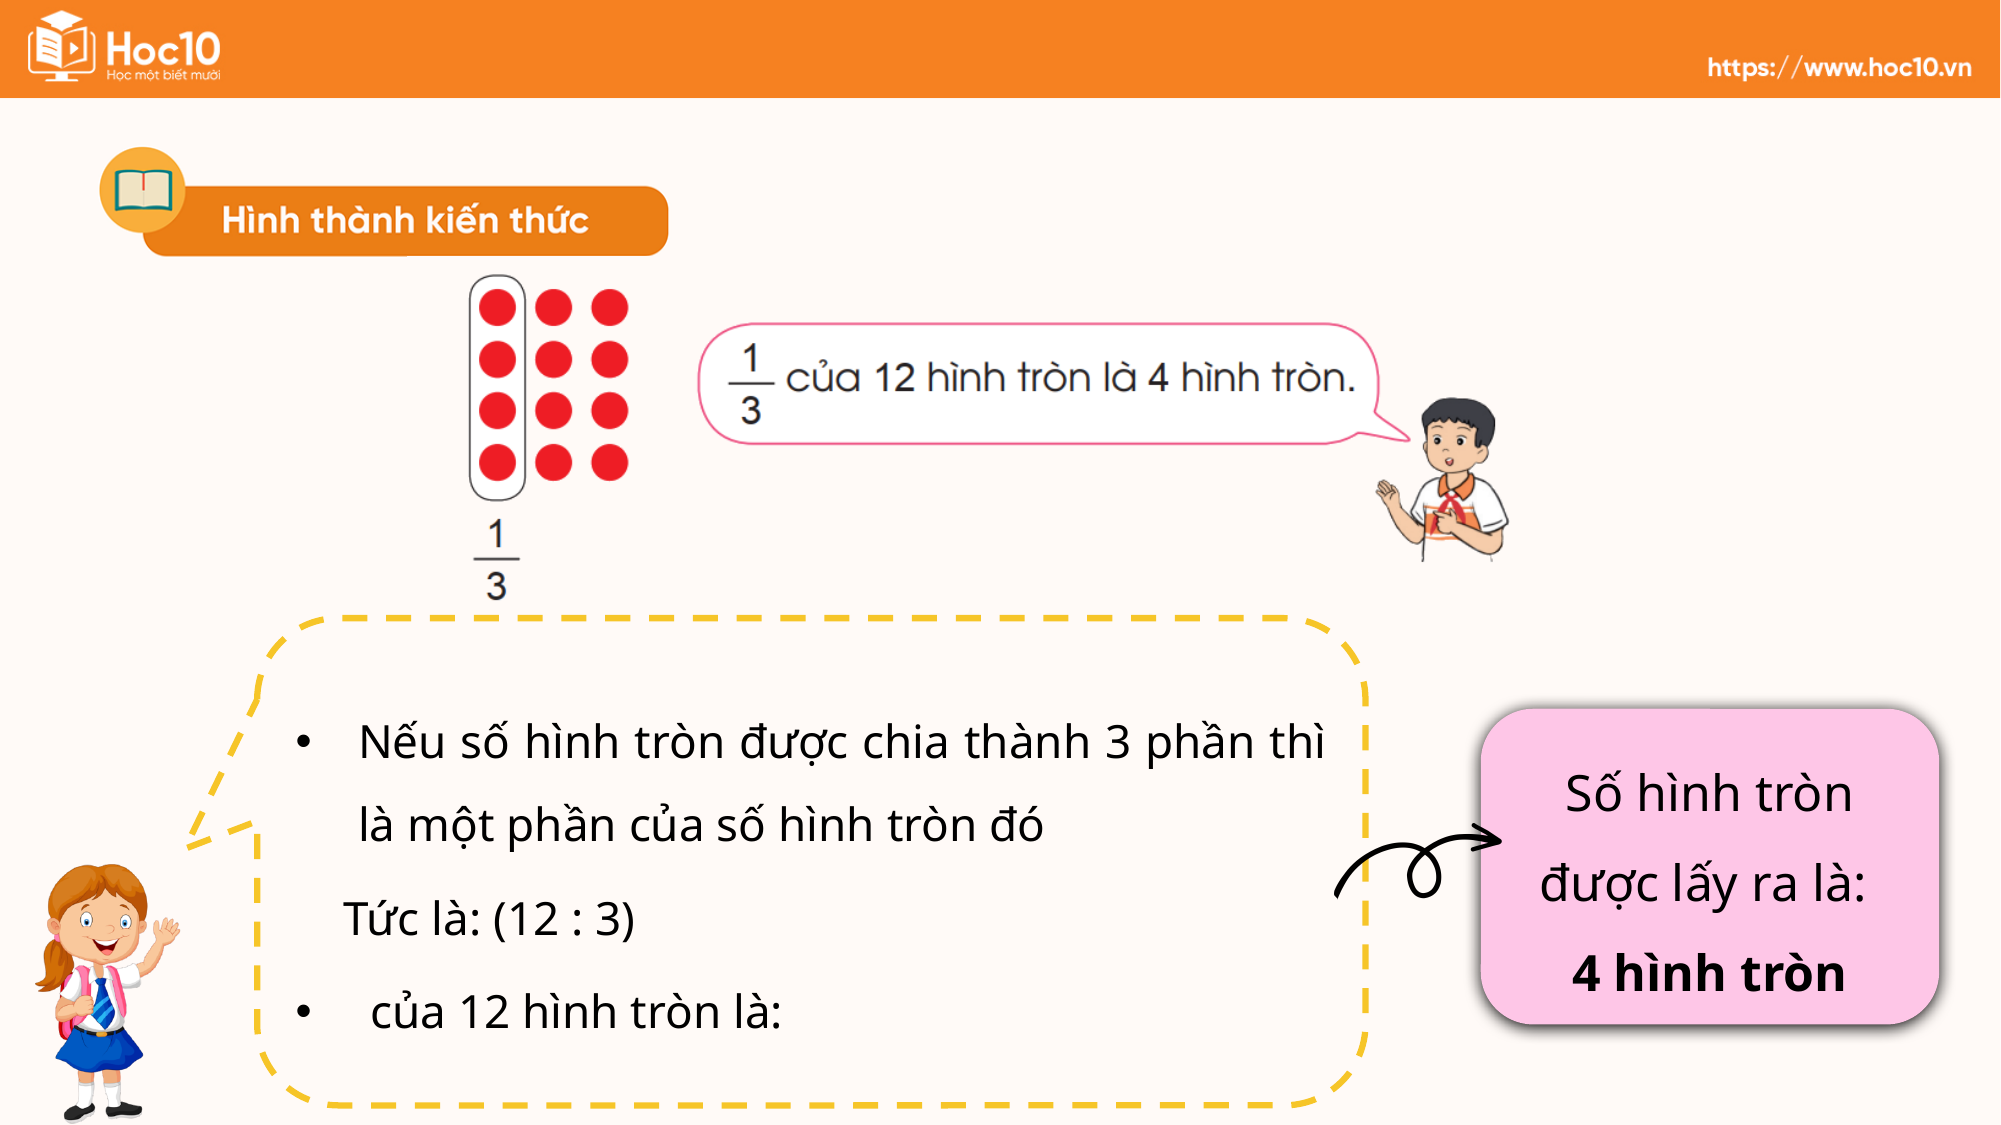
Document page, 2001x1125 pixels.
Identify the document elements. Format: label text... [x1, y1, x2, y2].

picture [0, 0, 2001, 1125]
picture [996, 820, 1001, 838]
text_box [1001, 561, 2000, 1125]
picture [1334, 823, 1502, 900]
text_box Số hình tròn được lấy ra là: 4 hình tròn [1480, 708, 1940, 1025]
